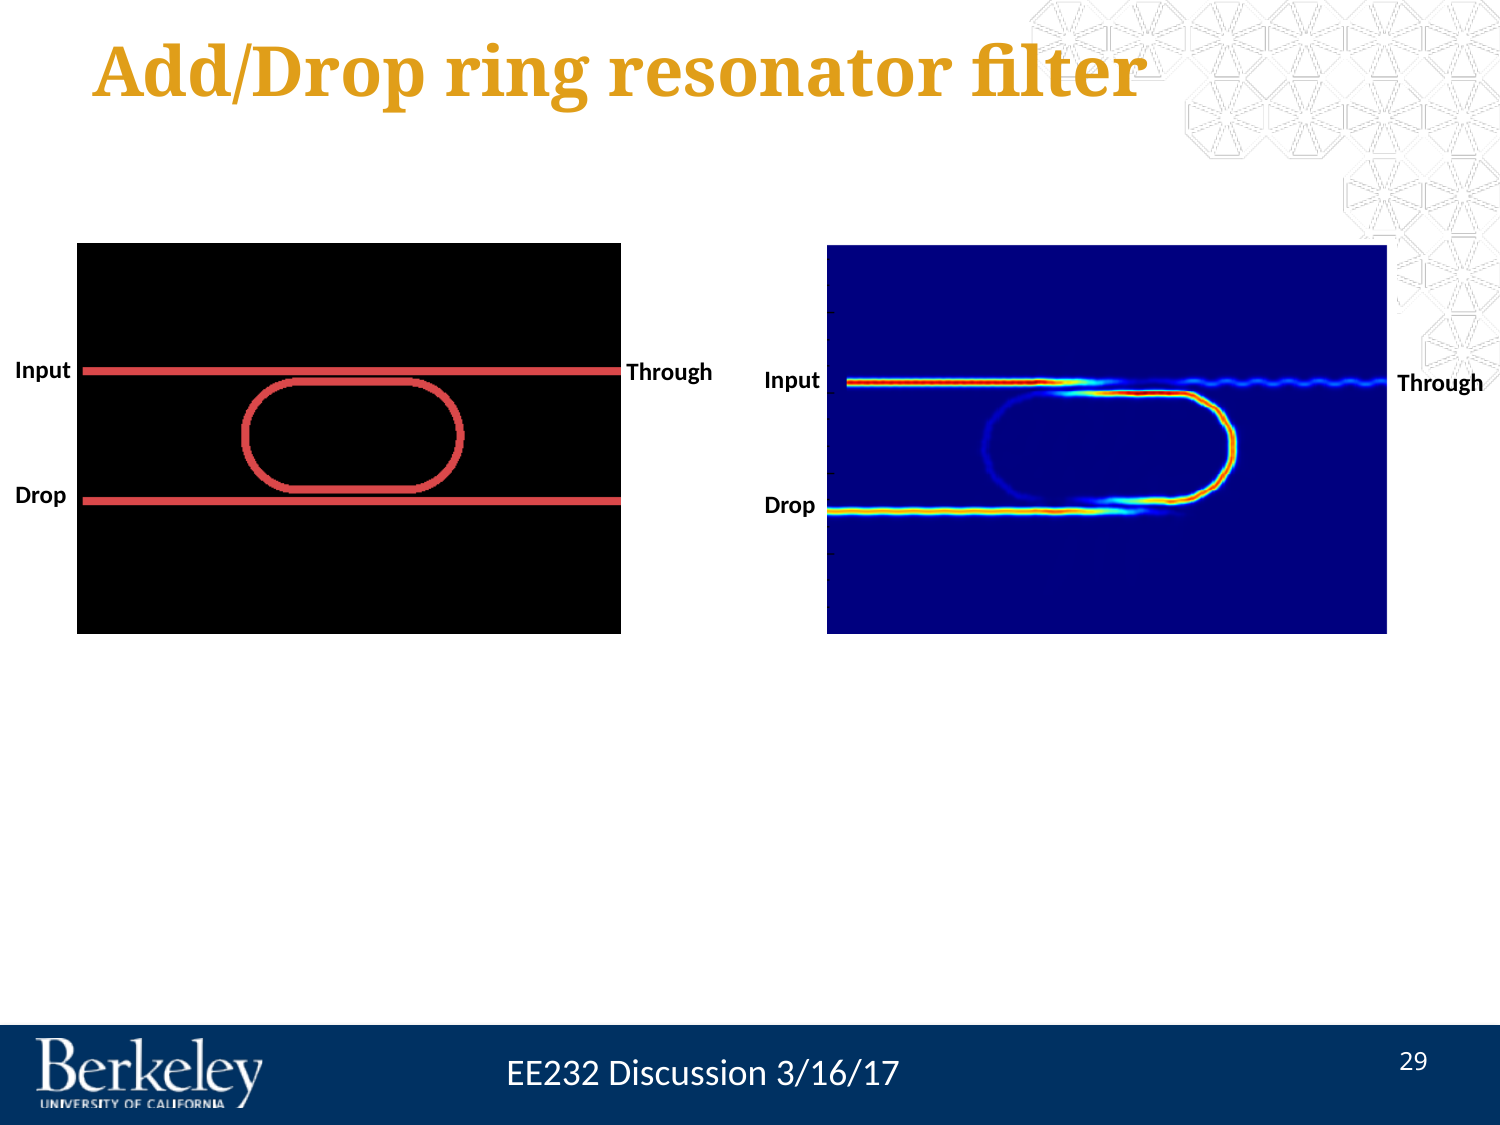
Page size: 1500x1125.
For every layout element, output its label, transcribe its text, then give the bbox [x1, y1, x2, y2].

picture [76, 243, 621, 635]
title Add/Drop ring resonator filter [77, 19, 1351, 175]
text_box Through [1402, 359, 1499, 404]
picture [826, 238, 1397, 635]
text_box Through [627, 347, 729, 393]
text_box Input [749, 356, 821, 402]
text_box Drop [0, 471, 71, 517]
text_box Drop [749, 481, 821, 527]
text_box Input [0, 346, 71, 391]
